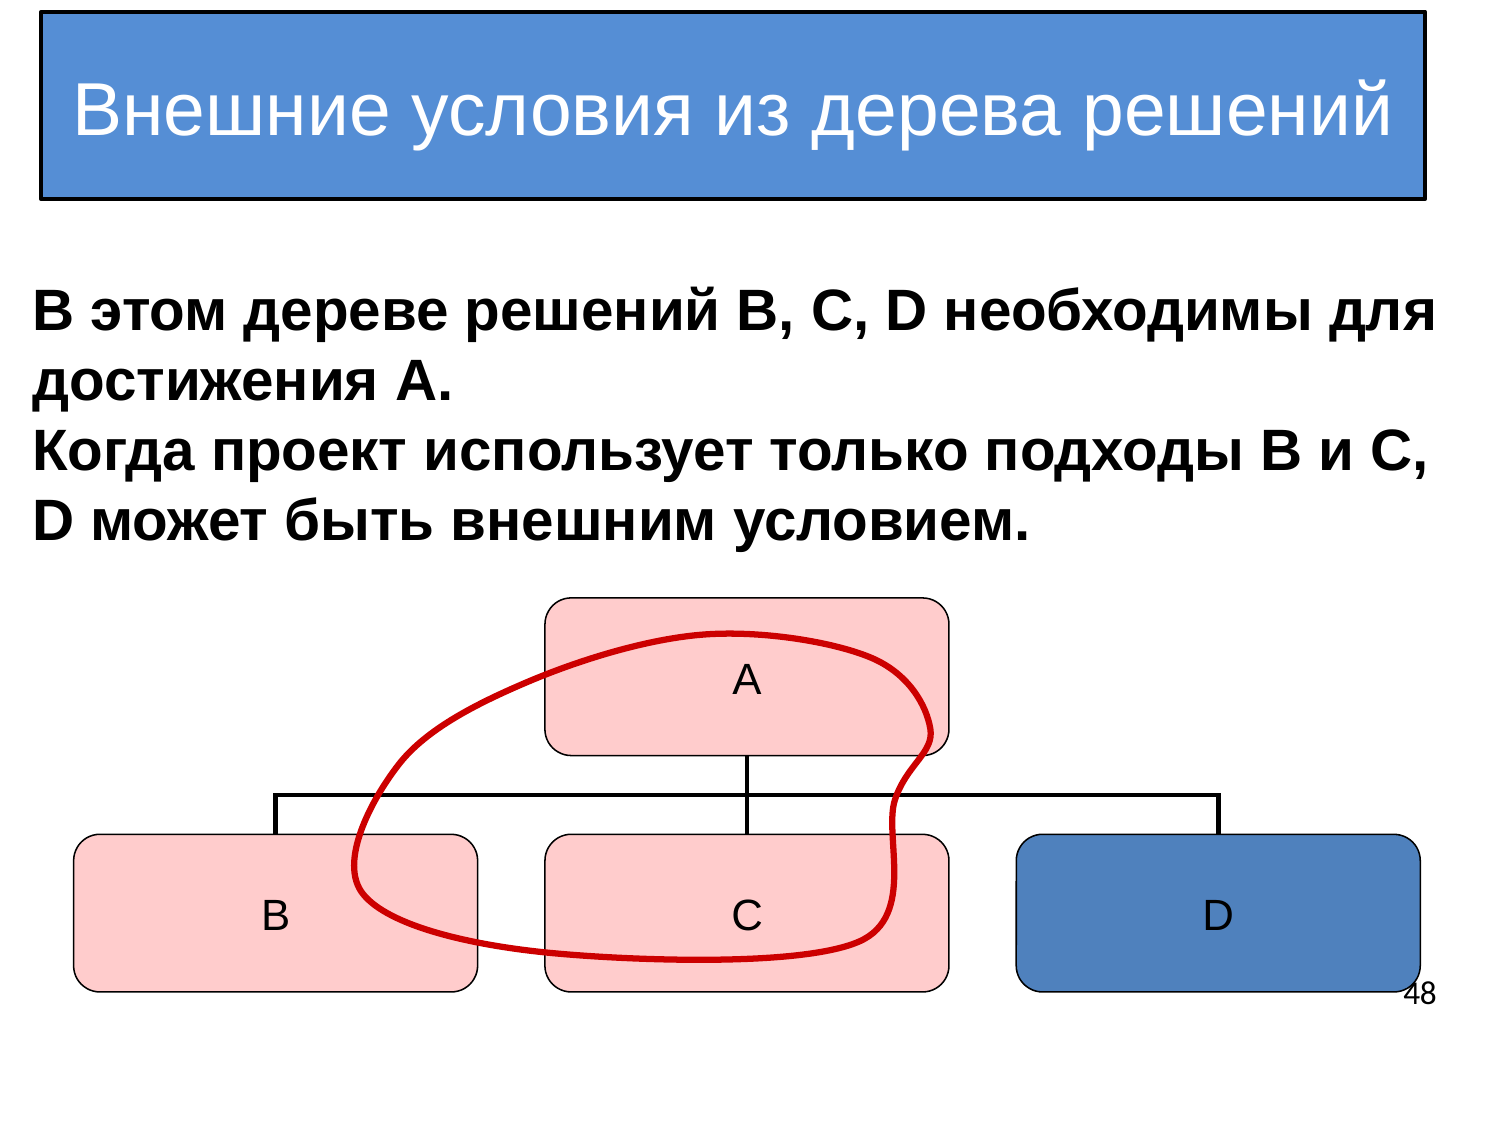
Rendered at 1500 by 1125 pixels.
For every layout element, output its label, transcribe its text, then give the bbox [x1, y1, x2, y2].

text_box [73, 597, 1421, 993]
text_box В этом дереве решений B, C, D необходимы для достижения A. Когда проект использует только подходы B и C, D может быть внешним условием. [17, 264, 1459, 560]
slide_number 48 [1101, 960, 1452, 1021]
title Внешние условия из дерева решений [41, 11, 1425, 200]
